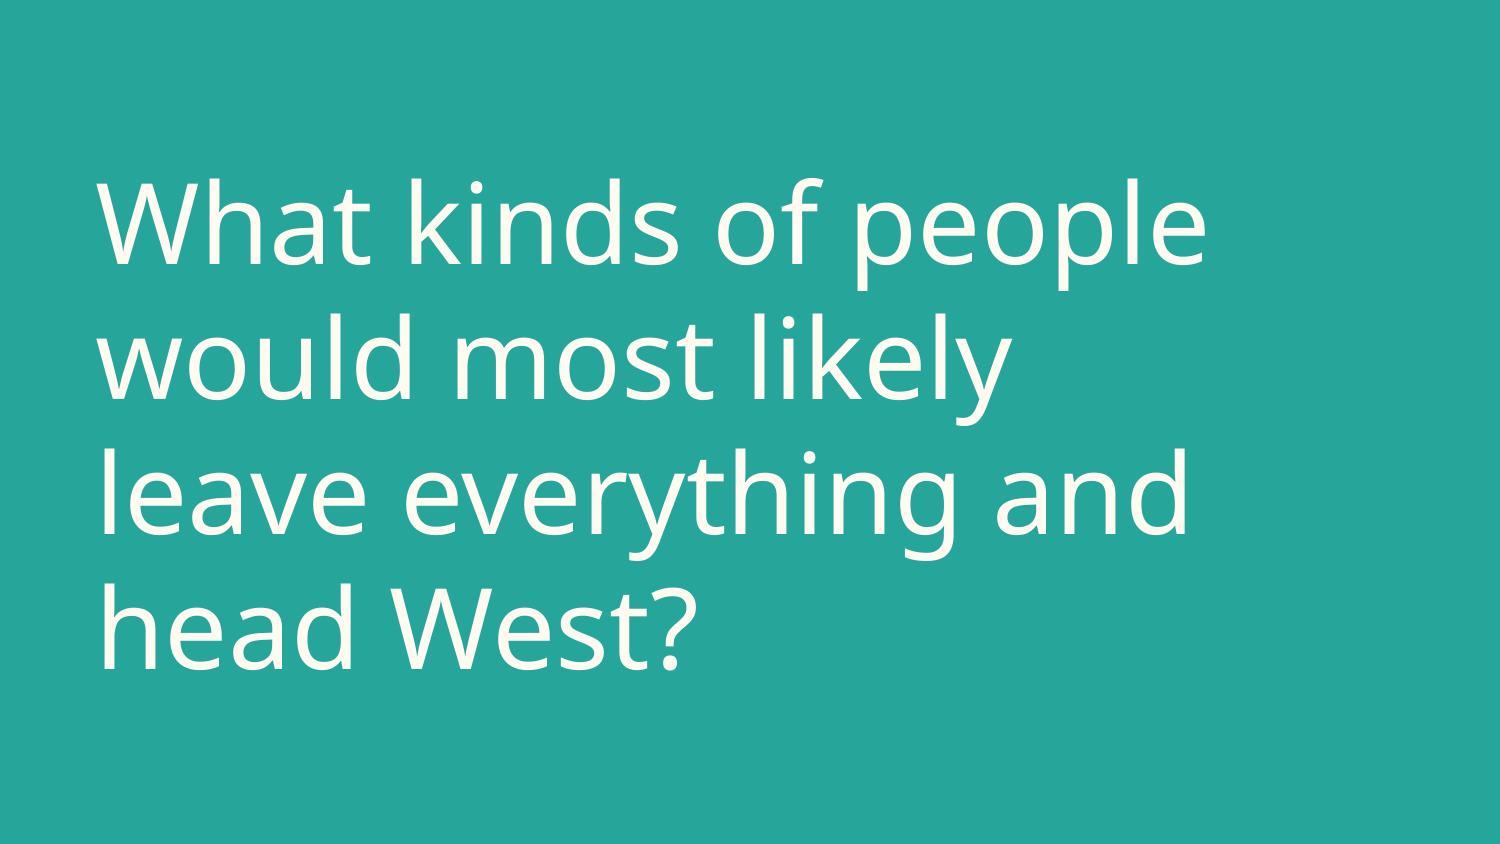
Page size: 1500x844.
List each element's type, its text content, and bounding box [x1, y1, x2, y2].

title What kinds of people would most likely leave everything and head West? [80, 86, 1280, 758]
